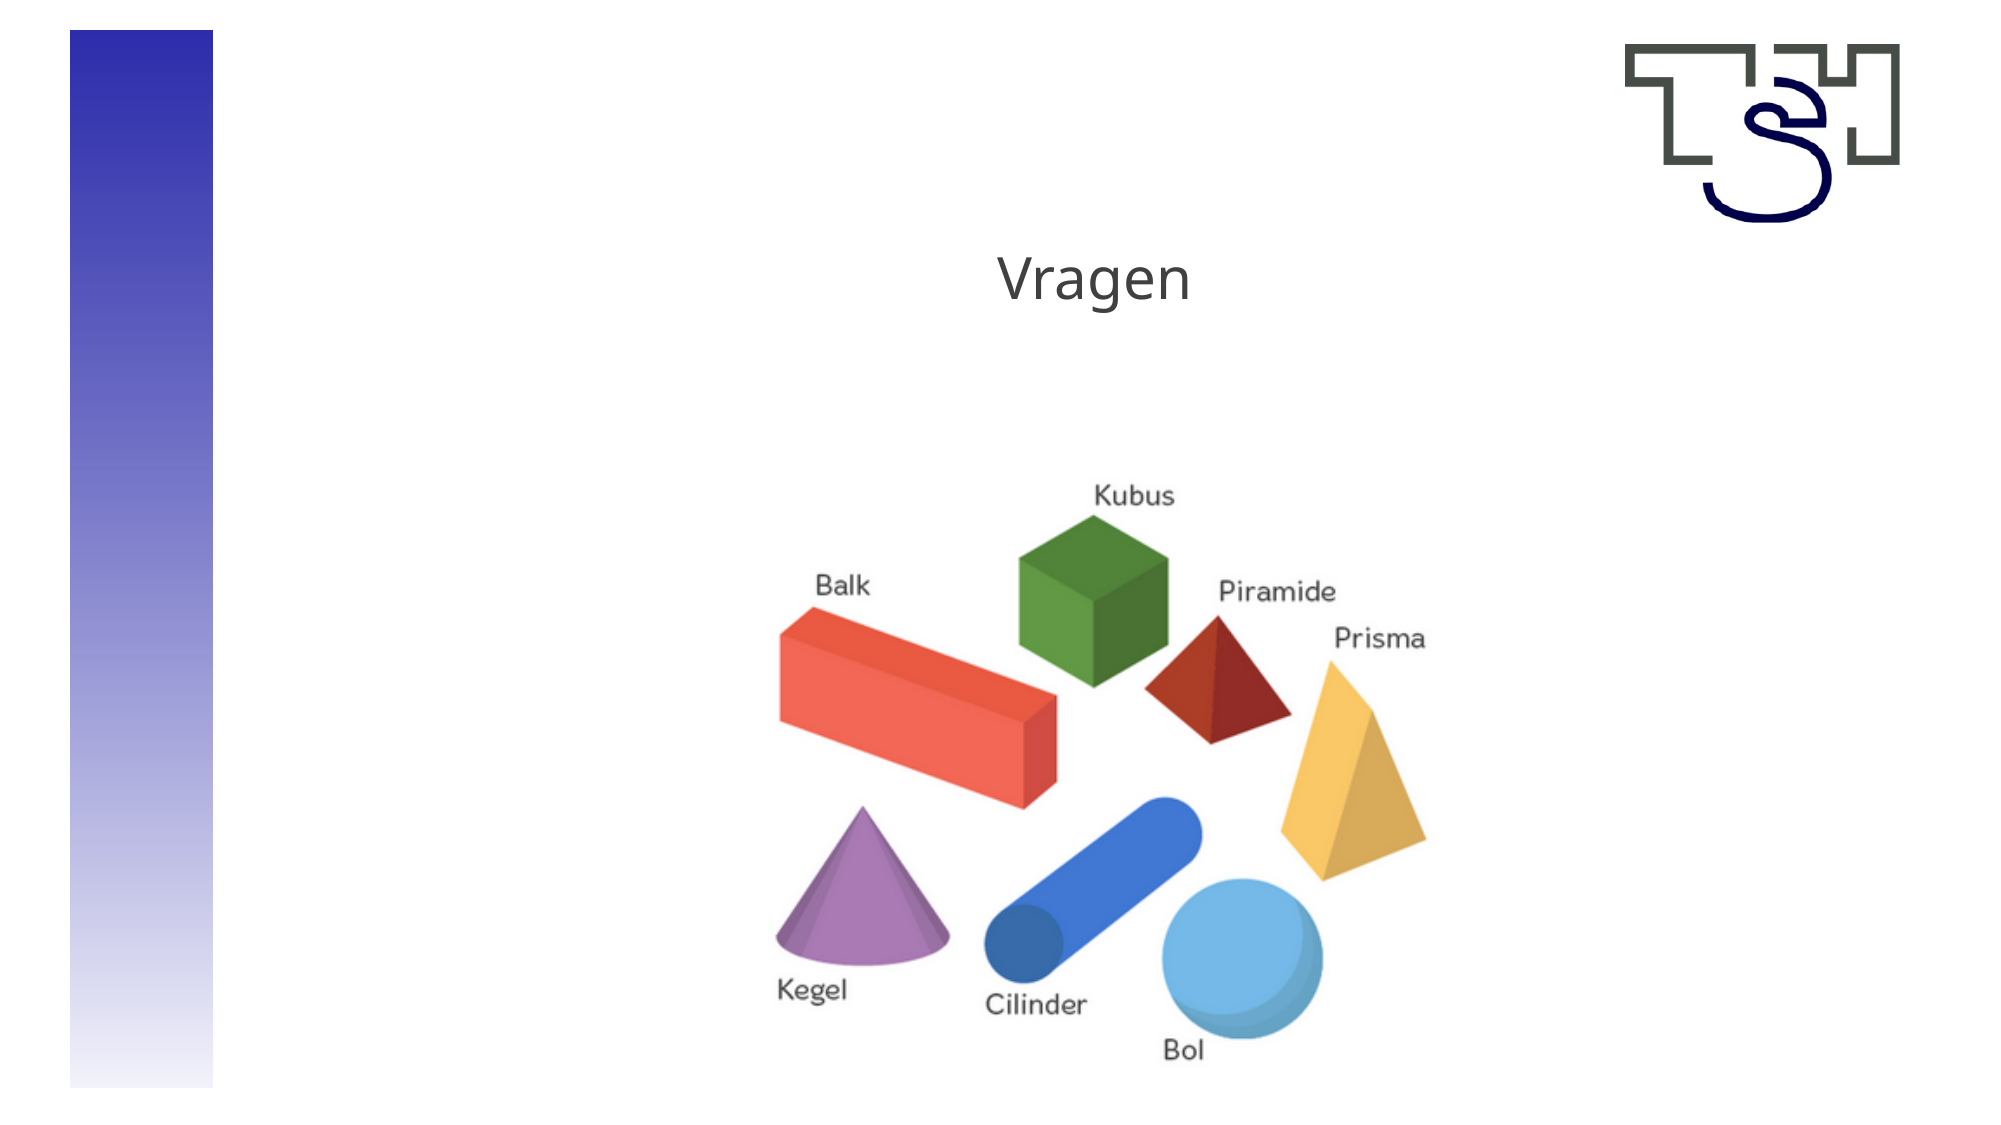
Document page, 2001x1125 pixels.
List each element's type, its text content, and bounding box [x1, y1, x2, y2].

title Vragen [232, 182, 1903, 370]
picture [1625, 44, 1900, 182]
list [743, 464, 1457, 1097]
